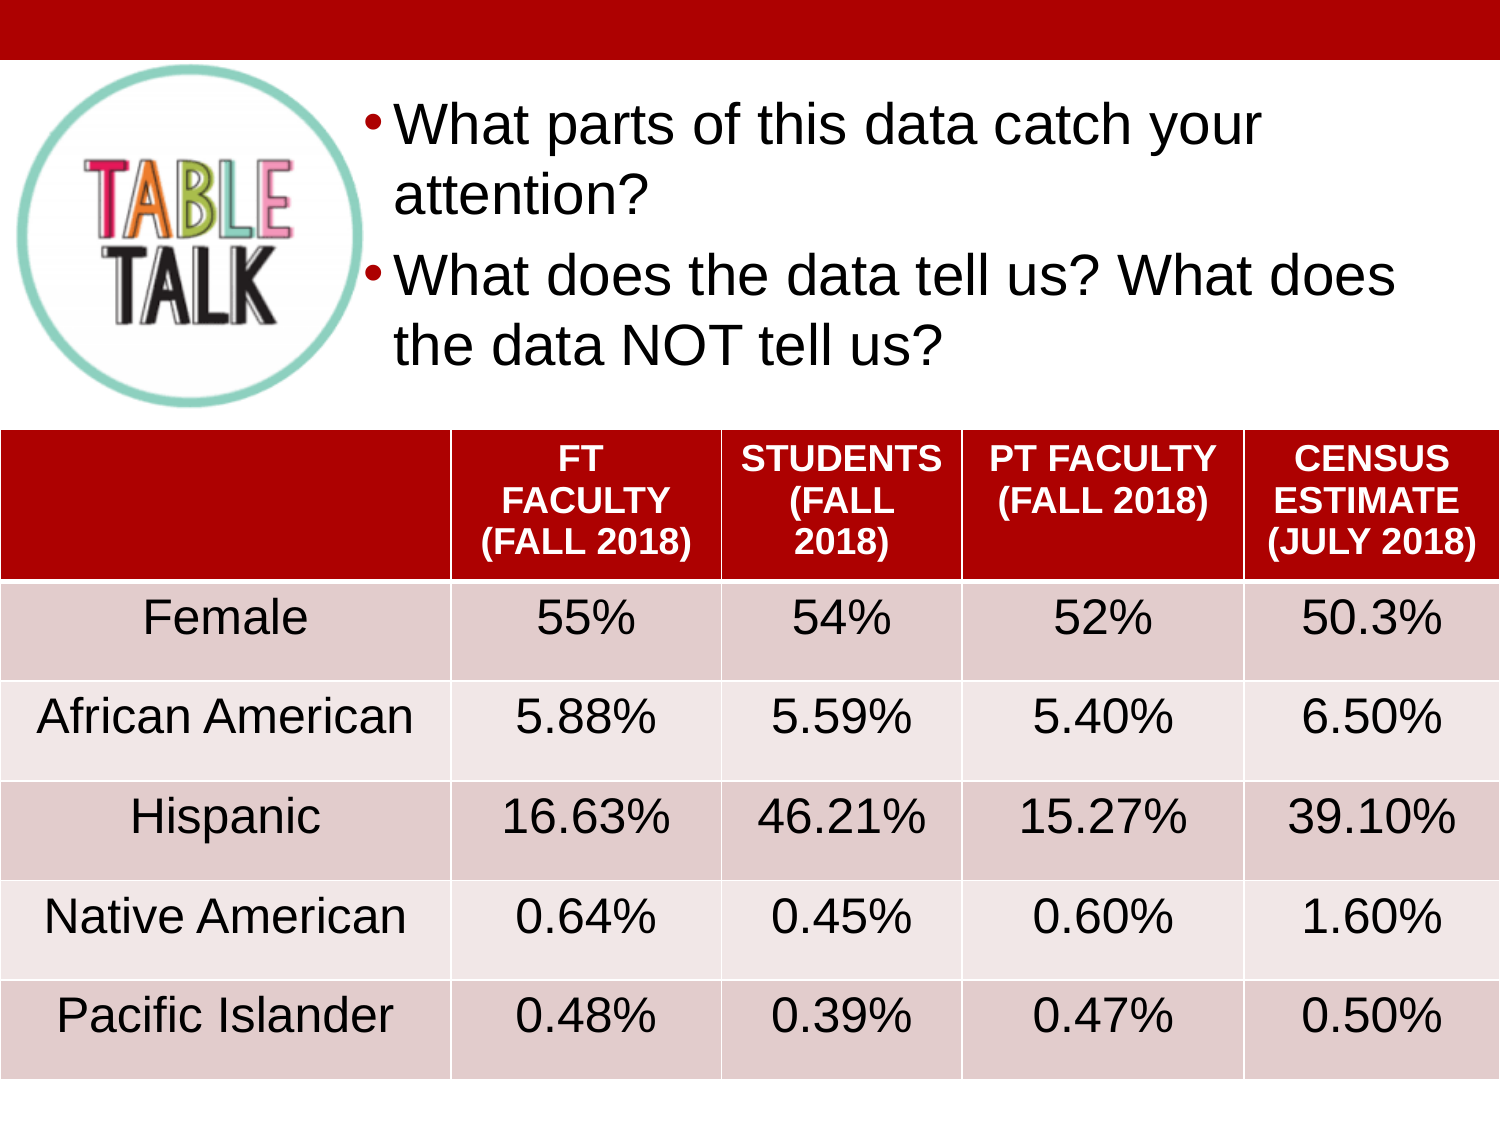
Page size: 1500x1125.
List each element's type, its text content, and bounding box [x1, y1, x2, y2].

table_cell 5.88% [452, 682, 721, 780]
table_cell 0.64% [452, 881, 721, 979]
table_cell 0.45% [722, 881, 961, 979]
table_cell 5.59% [722, 682, 961, 780]
table_cell 1.60% [1245, 881, 1499, 979]
table_cell Female [1, 584, 450, 680]
table_cell 46.21% [722, 782, 961, 880]
table_cell 6.50% [1245, 682, 1499, 780]
table_header FT FACULTY (FALL 2018) [452, 430, 721, 579]
table_cell 16.63% [452, 782, 721, 880]
table_cell 0.50% [1245, 981, 1499, 1079]
table_cell 54% [722, 584, 961, 680]
table_cell 0.48% [452, 981, 721, 1079]
table_cell Hispanic [1, 782, 450, 880]
table_cell 0.60% [963, 881, 1243, 979]
table_cell Native American [1, 881, 450, 979]
table_cell 55% [452, 584, 721, 680]
table_header STUDENTS (FALL 2018) [722, 430, 961, 579]
table_cell Pacific Islander [1, 981, 450, 1079]
table_cell 0.39% [722, 981, 961, 1079]
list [14, 63, 364, 409]
table_cell 0.47% [963, 981, 1243, 1079]
table_cell 15.27% [963, 782, 1243, 880]
table_cell 50.3% [1245, 584, 1499, 680]
table_header CENSUS ESTIMATE (JULY 2018) [1245, 430, 1499, 579]
table_cell 5.40% [963, 682, 1243, 780]
table_cell 39.10% [1245, 782, 1499, 880]
list What parts of this data catch your attention? What does the data tell us? What does the data NOT tell us? [369, 78, 1500, 409]
table_header PT FACULTY (FALL 2018) [963, 430, 1243, 579]
table_header [1, 430, 450, 579]
table_cell African American [1, 682, 450, 780]
table_cell 52% [963, 584, 1243, 680]
